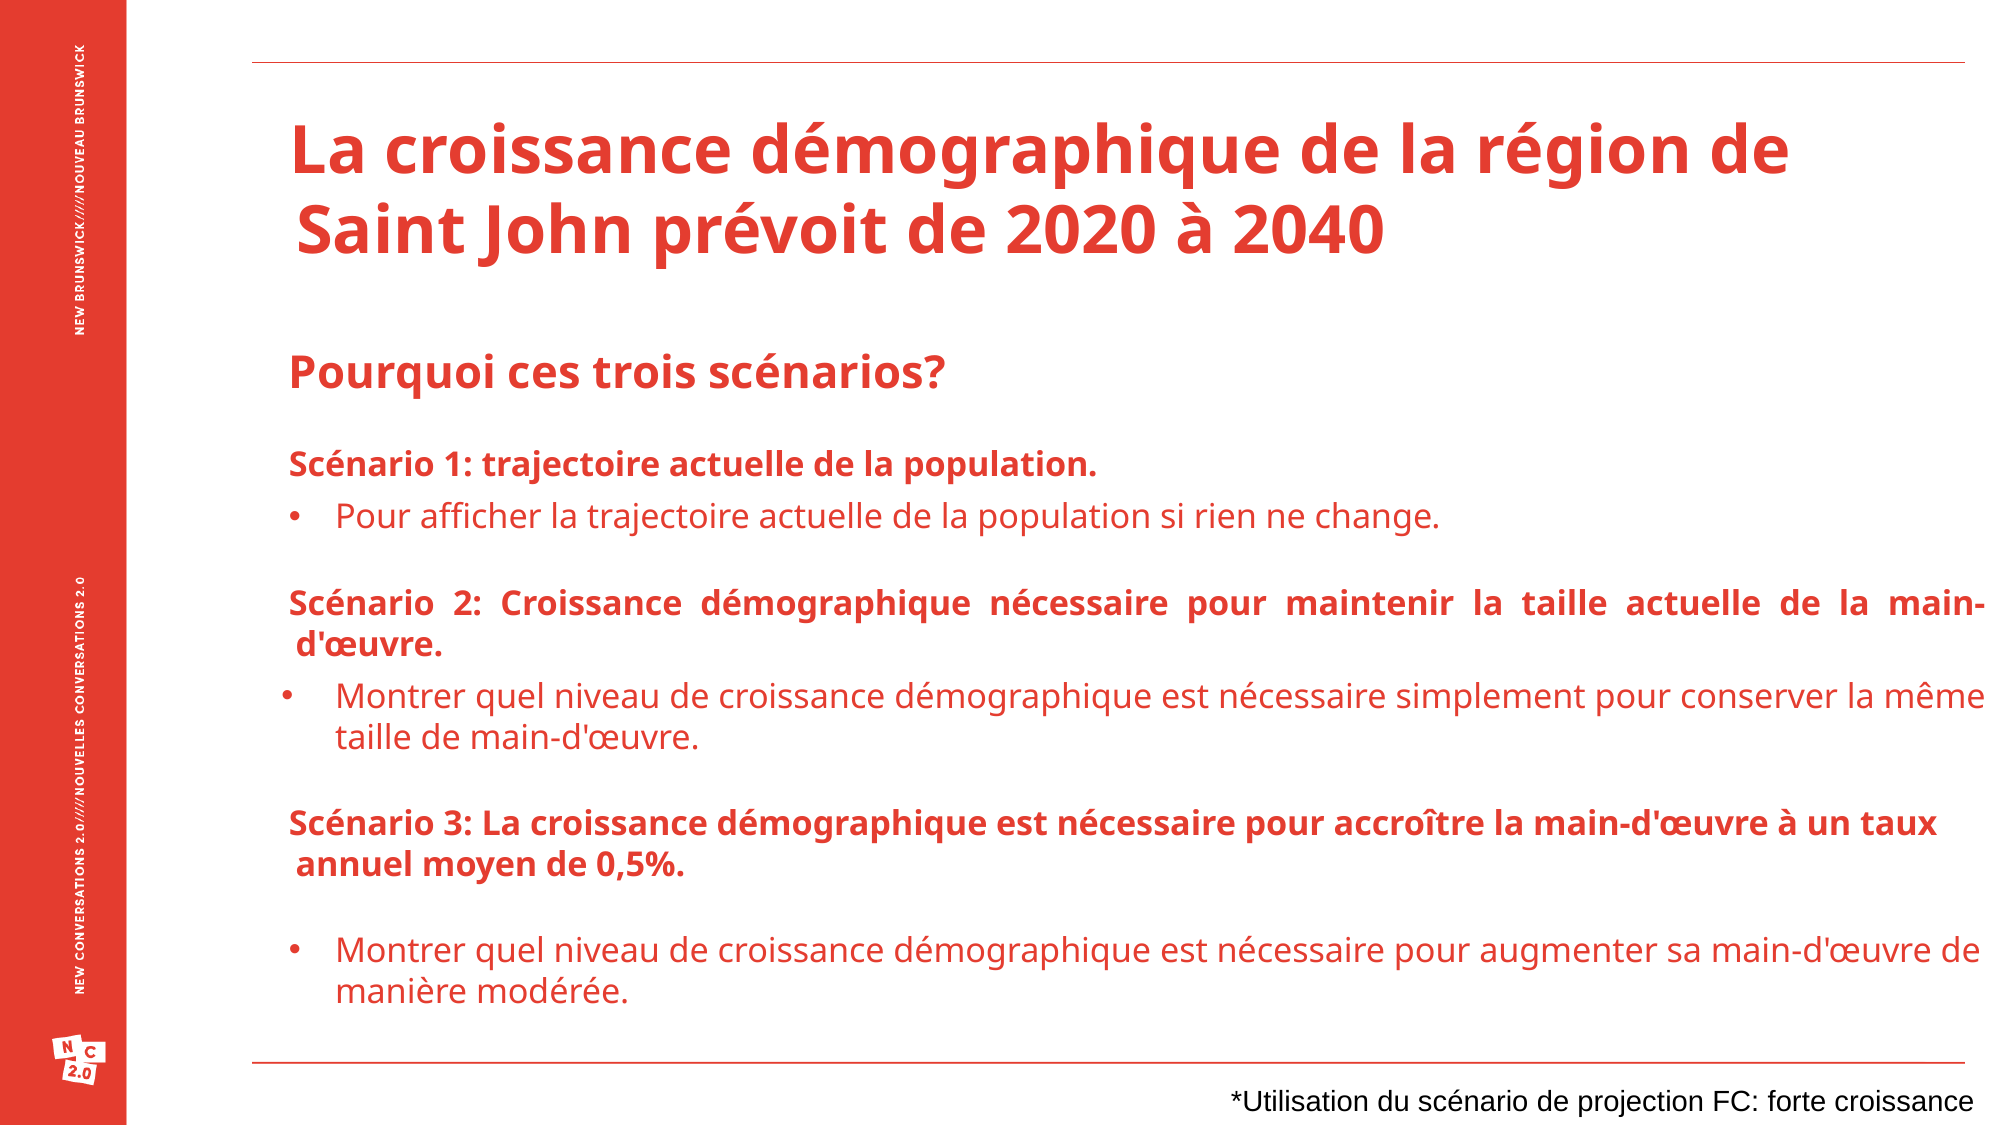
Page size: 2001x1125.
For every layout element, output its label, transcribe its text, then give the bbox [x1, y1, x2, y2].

list La croissance démographique de la région de Saint John prévoit de 2020 à 2040 [237, 99, 1870, 286]
text_box *Utilisation du scénario de projection FC: forte croissance [1216, 1074, 1991, 1125]
list Pourquoi ces trois scénarios? Scénario 1: trajectoire actuelle de la population. Pour afficher la trajectoire actuelle de la population si rien ne change. Scénario 2: Croissance démographique nécessaire pour maintenir la taille actuelle de la main-d'œuvre. Montrer quel niveau de croissance démographique est nécessaire simplement pour conserver la même taille de main-d'œuvre. Scénario 3: La croissance démographique est nécessaire pour accroître la main-d'œuvre à un taux annuel moyen de 0,5%. Montrer quel niveau de croissance démographique est nécessaire pour augmenter sa main-d'œuvre de manière modérée. [237, 335, 2000, 1026]
picture [0, 0, 2000, 1125]
